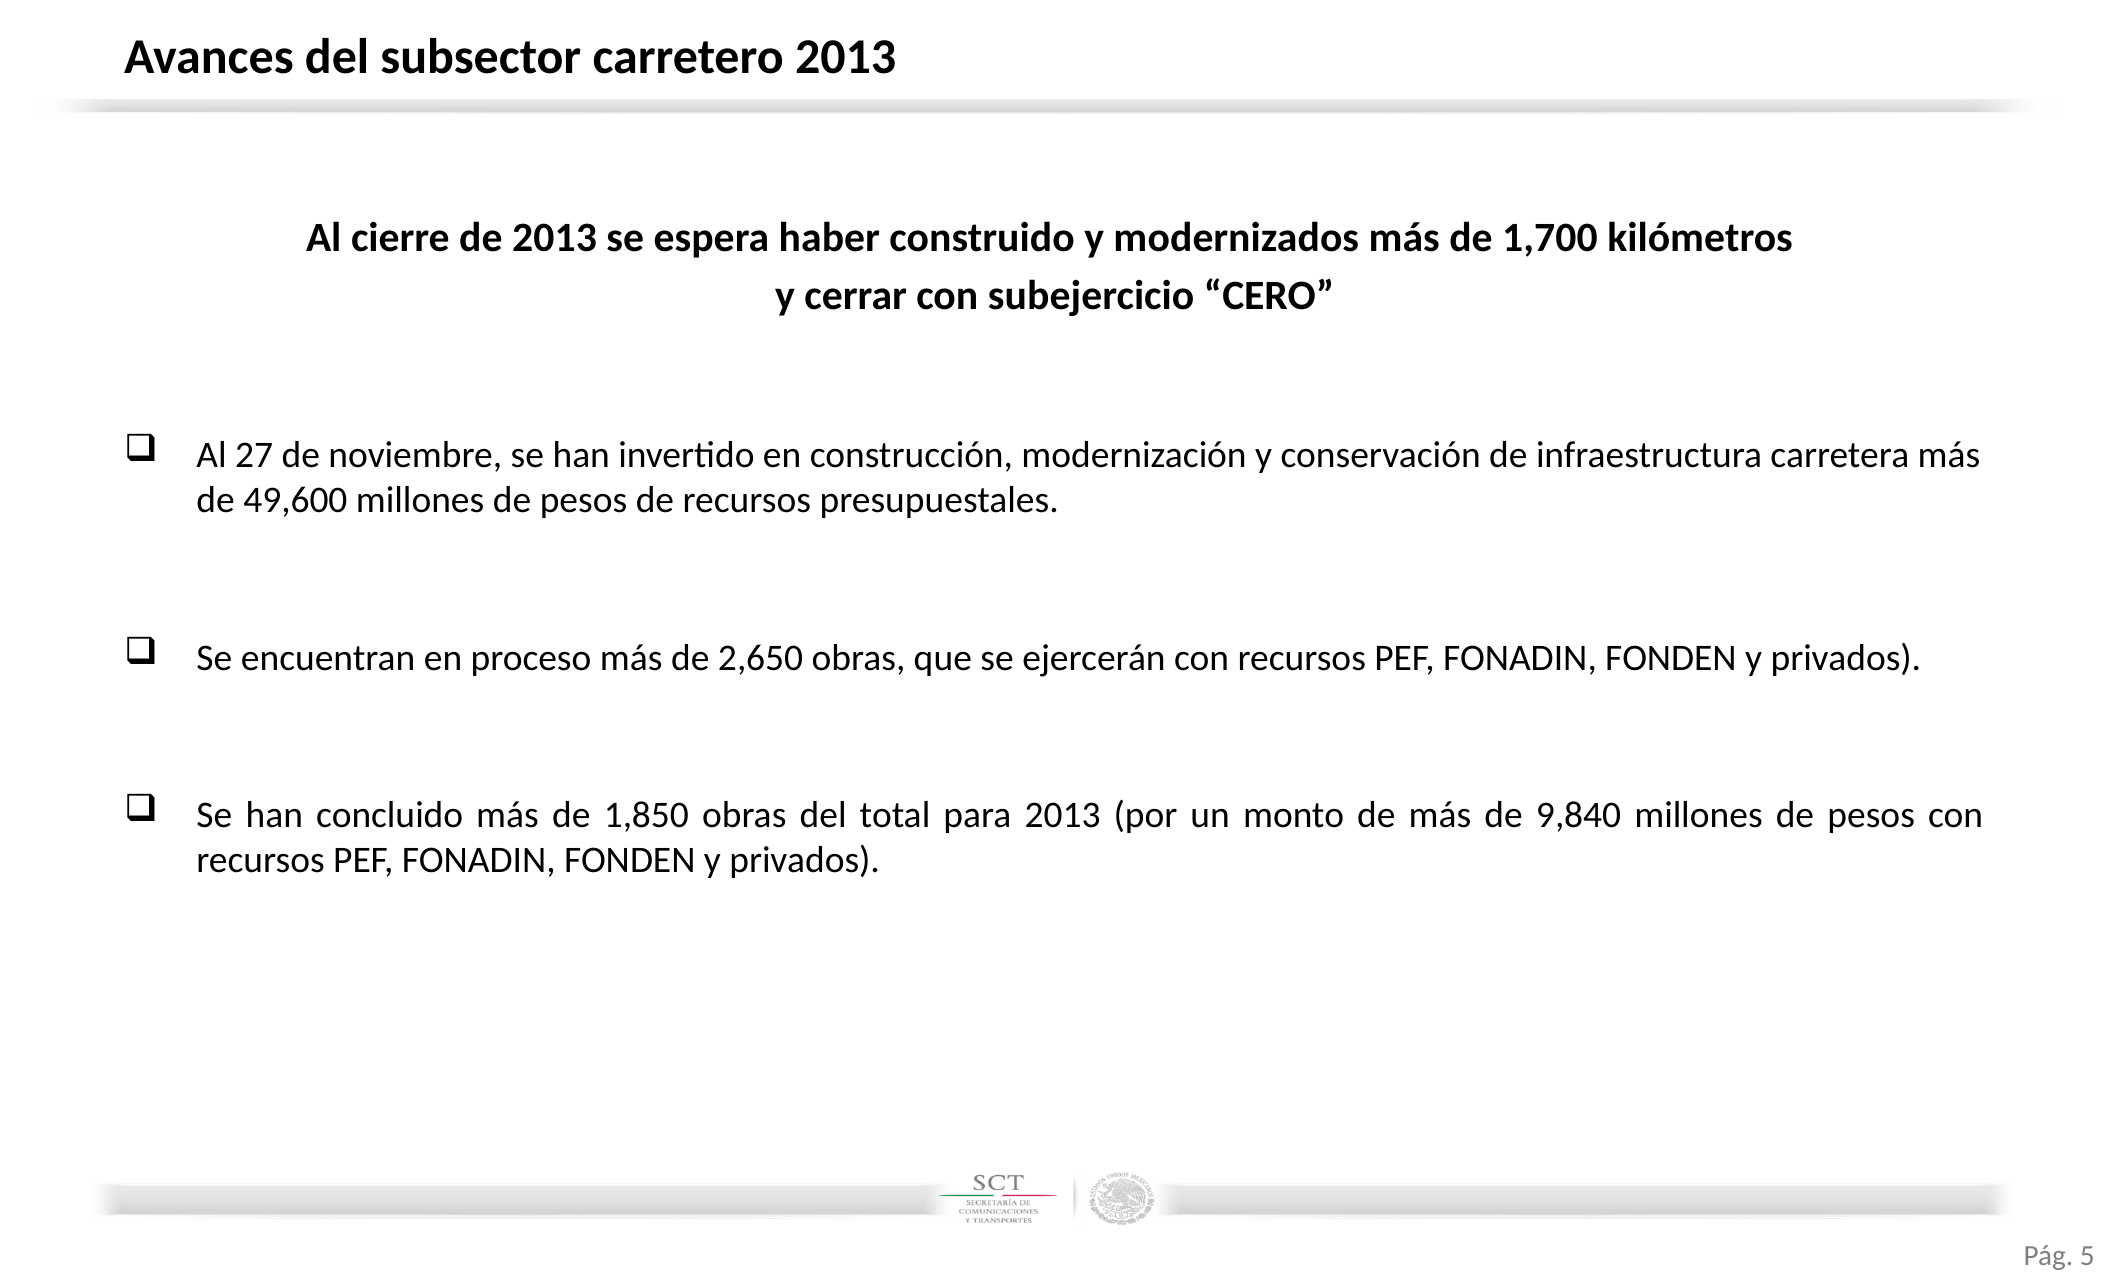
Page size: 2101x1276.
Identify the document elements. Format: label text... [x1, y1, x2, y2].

title Avances del subsector carretero 2013 [104, 0, 1996, 107]
picture [85, 1168, 2023, 1227]
picture [35, 98, 2062, 114]
list Al cierre de 2013 se espera haber construido y modernizados más de 1,700 kilómetros y cerrar con subejercicio “CERO” Al 27 de noviembre, se han invertido en construcción, modernización y conservación de infraestructura carretera más de 49,600 millones de pesos de recursos presupuestales. Se encuentran en proceso más de 2,650 obras, que se ejercerán con recursos PEF, FONADIN, FONDEN y privados). Se han concluido más de 1,850 obras del total para 2013 (por un monto de más de 9,840 millones de pesos con recursos PEF, FONADIN, FONDEN y privados). [105, 141, 2005, 1134]
